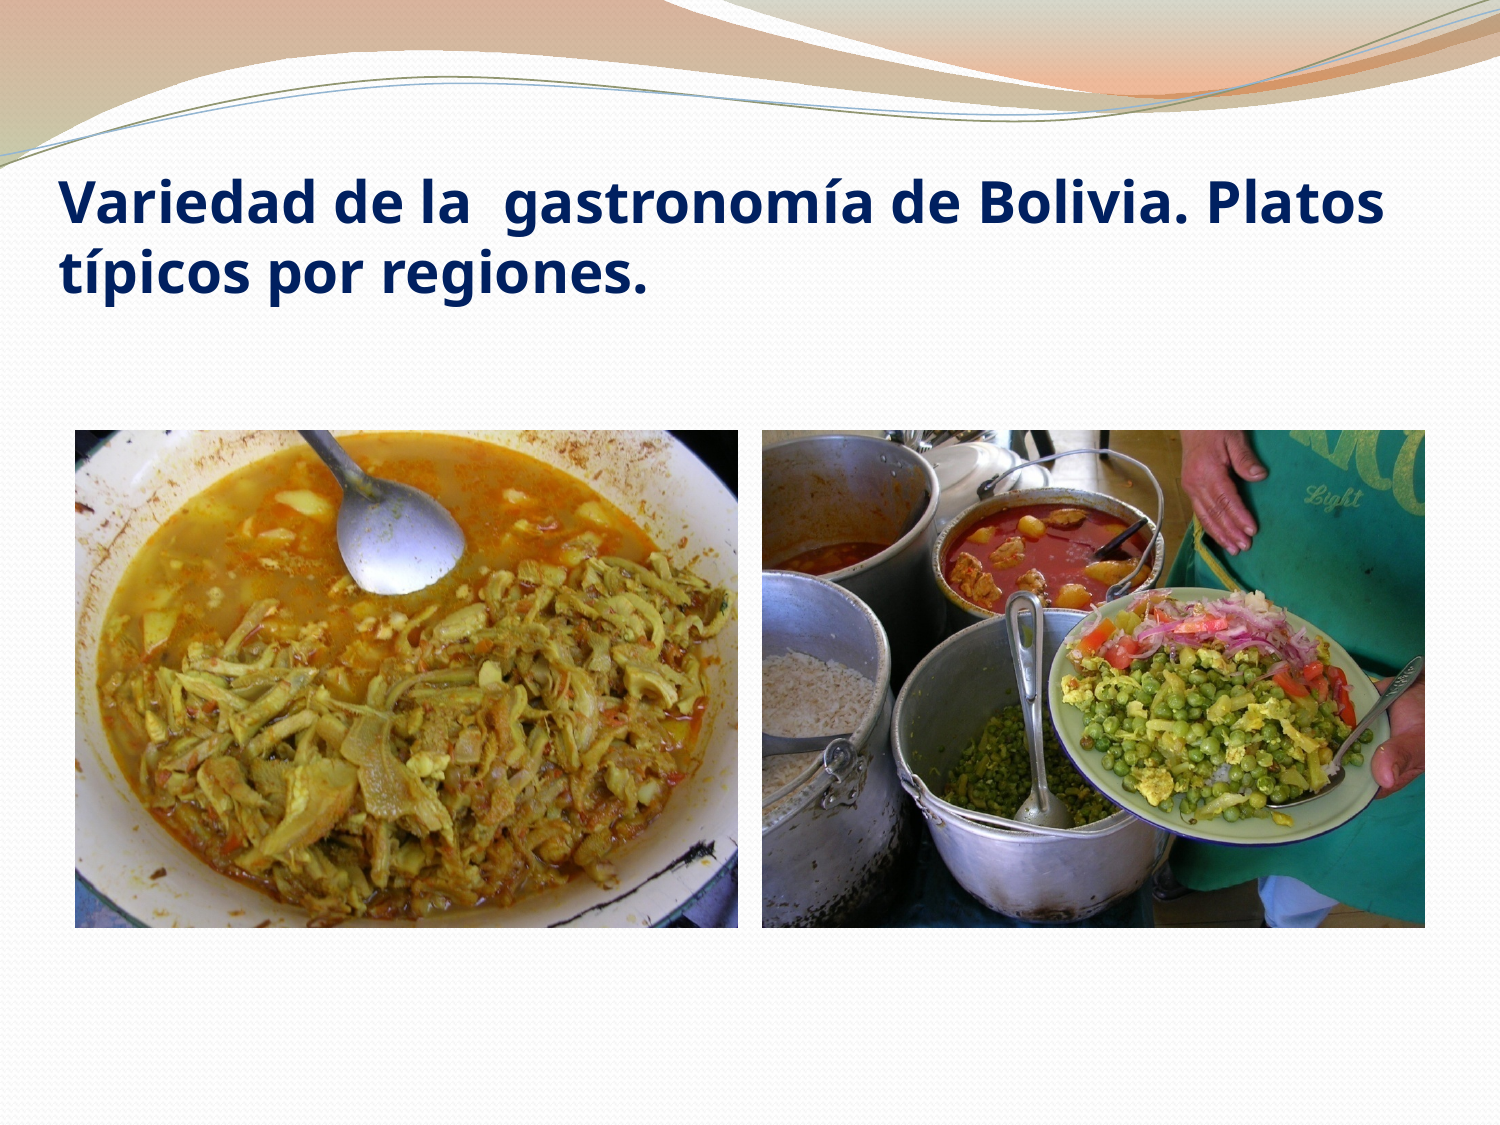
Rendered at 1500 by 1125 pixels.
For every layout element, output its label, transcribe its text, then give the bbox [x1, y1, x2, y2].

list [762, 430, 1426, 928]
title Variedad de la gastronomía de Bolivia. Platos típicos por regiones. [58, 175, 1409, 305]
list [74, 430, 738, 928]
